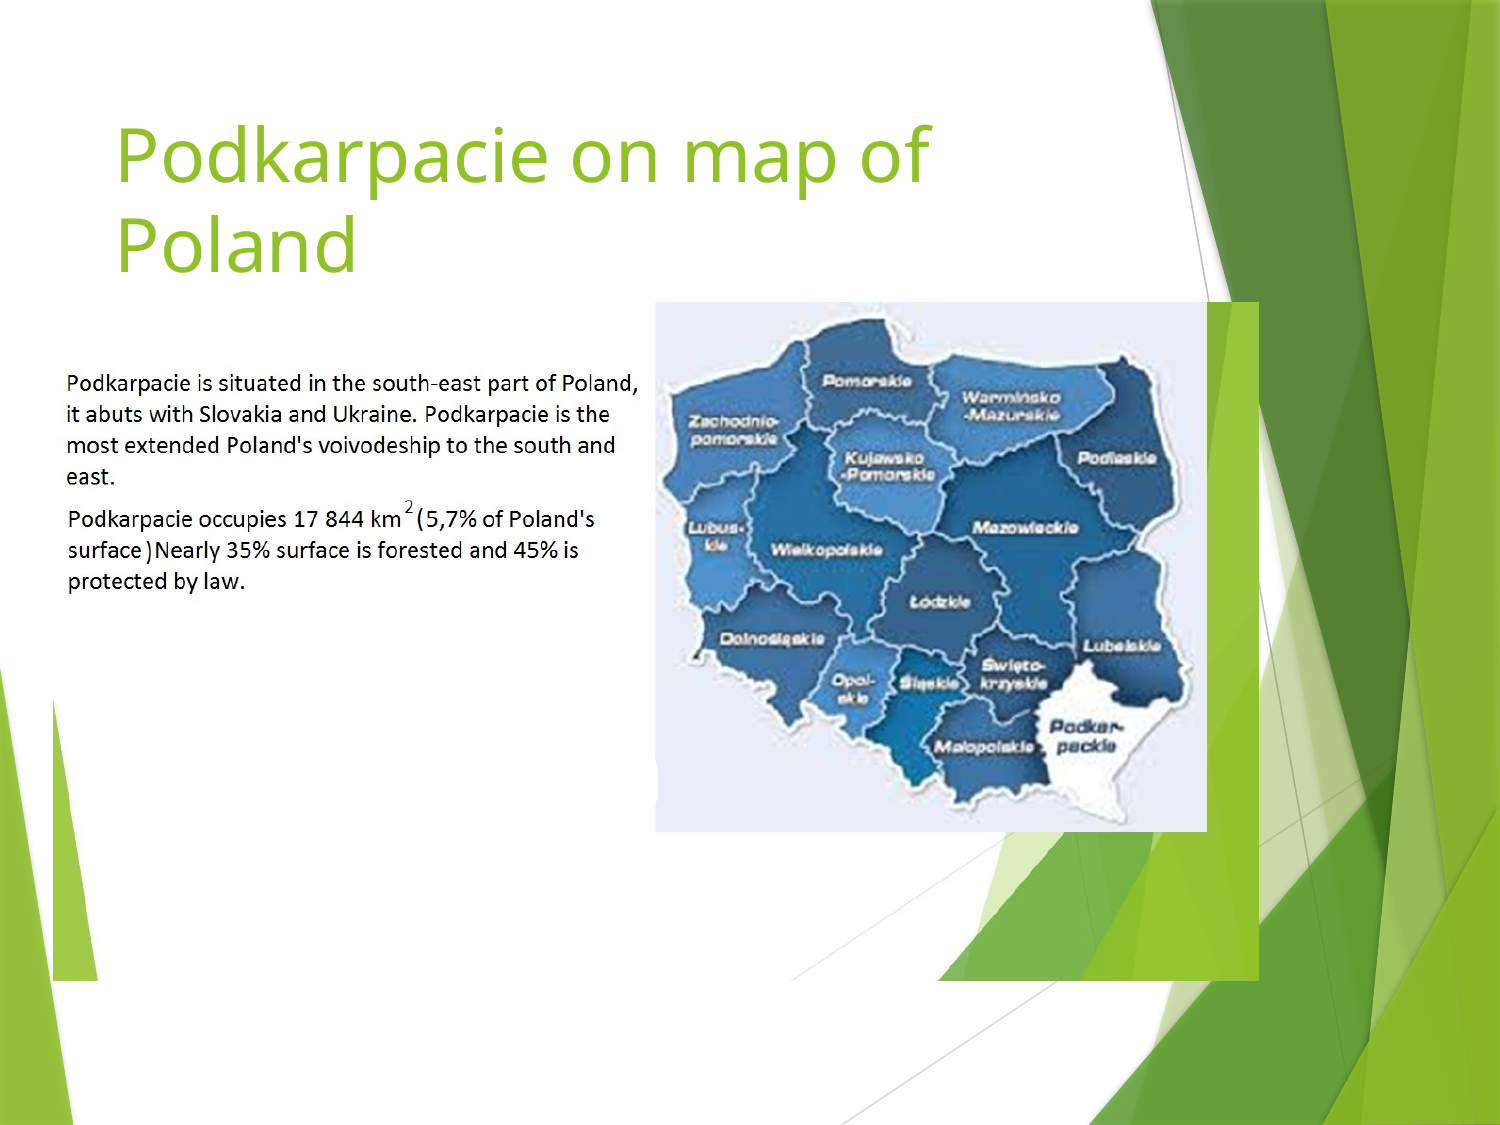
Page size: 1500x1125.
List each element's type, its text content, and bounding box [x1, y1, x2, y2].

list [52, 302, 1259, 982]
title Podkarpacie on map of Poland [99, 99, 1142, 301]
